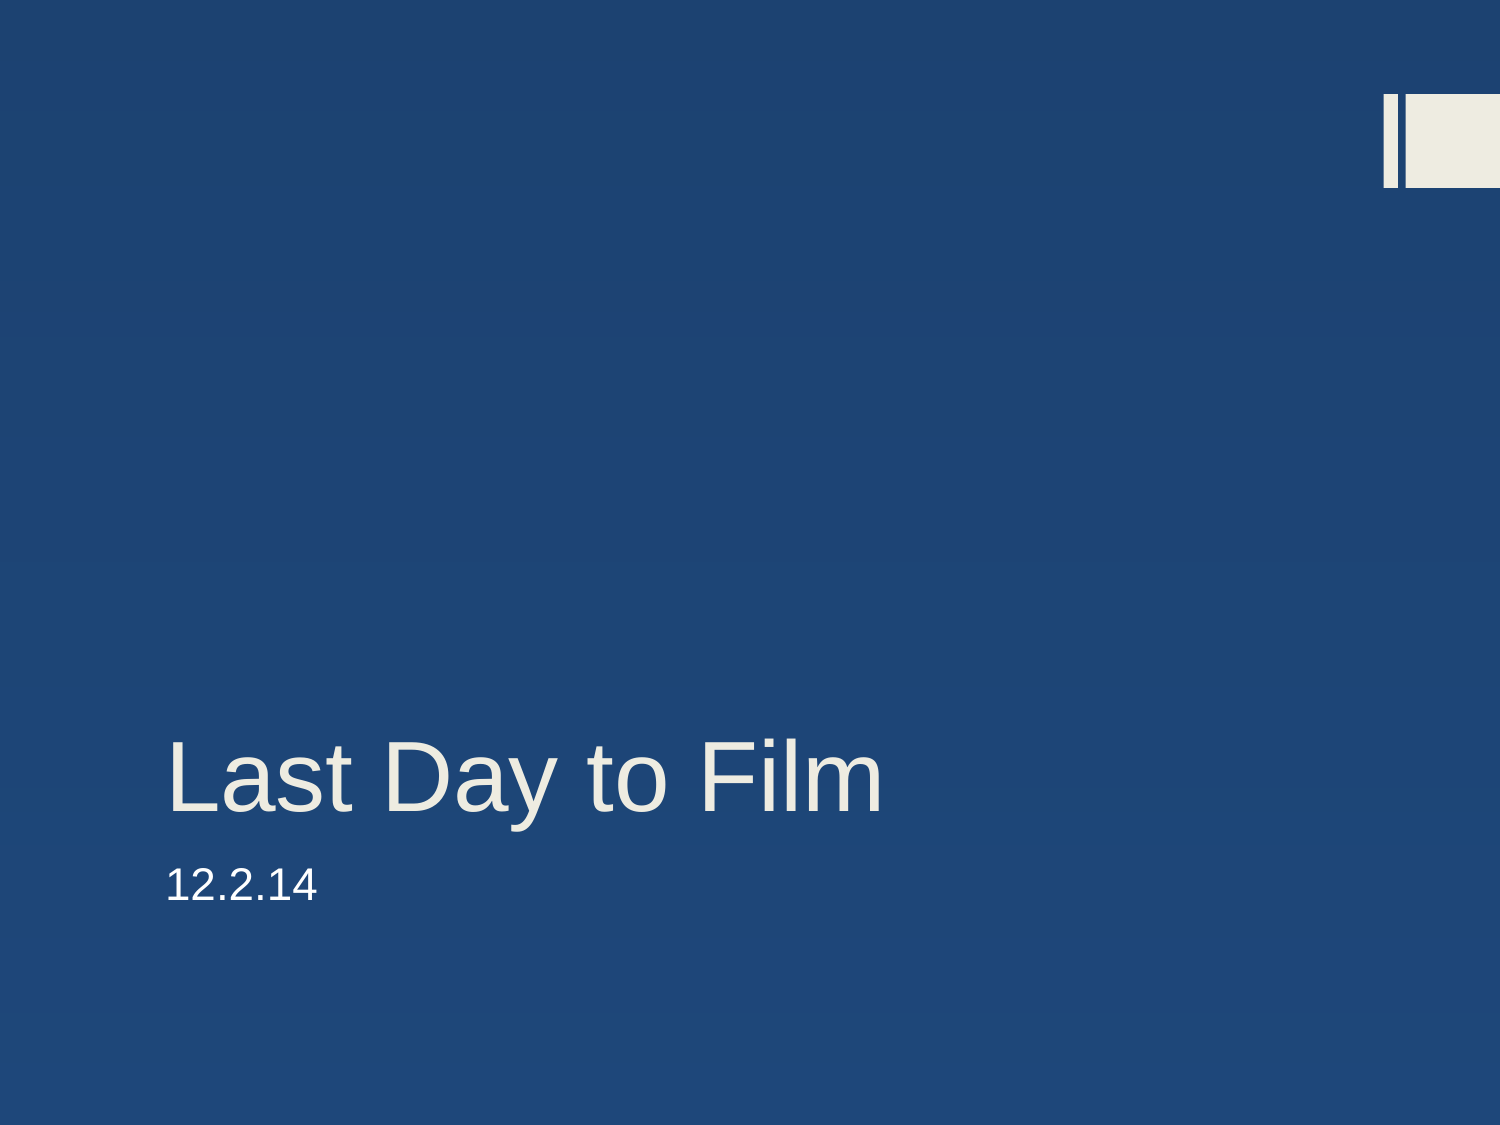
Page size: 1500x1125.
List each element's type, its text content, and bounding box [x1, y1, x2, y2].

title Last Day to Film [150, 412, 1350, 839]
subtitle 12.2.14 [150, 847, 1350, 1036]
